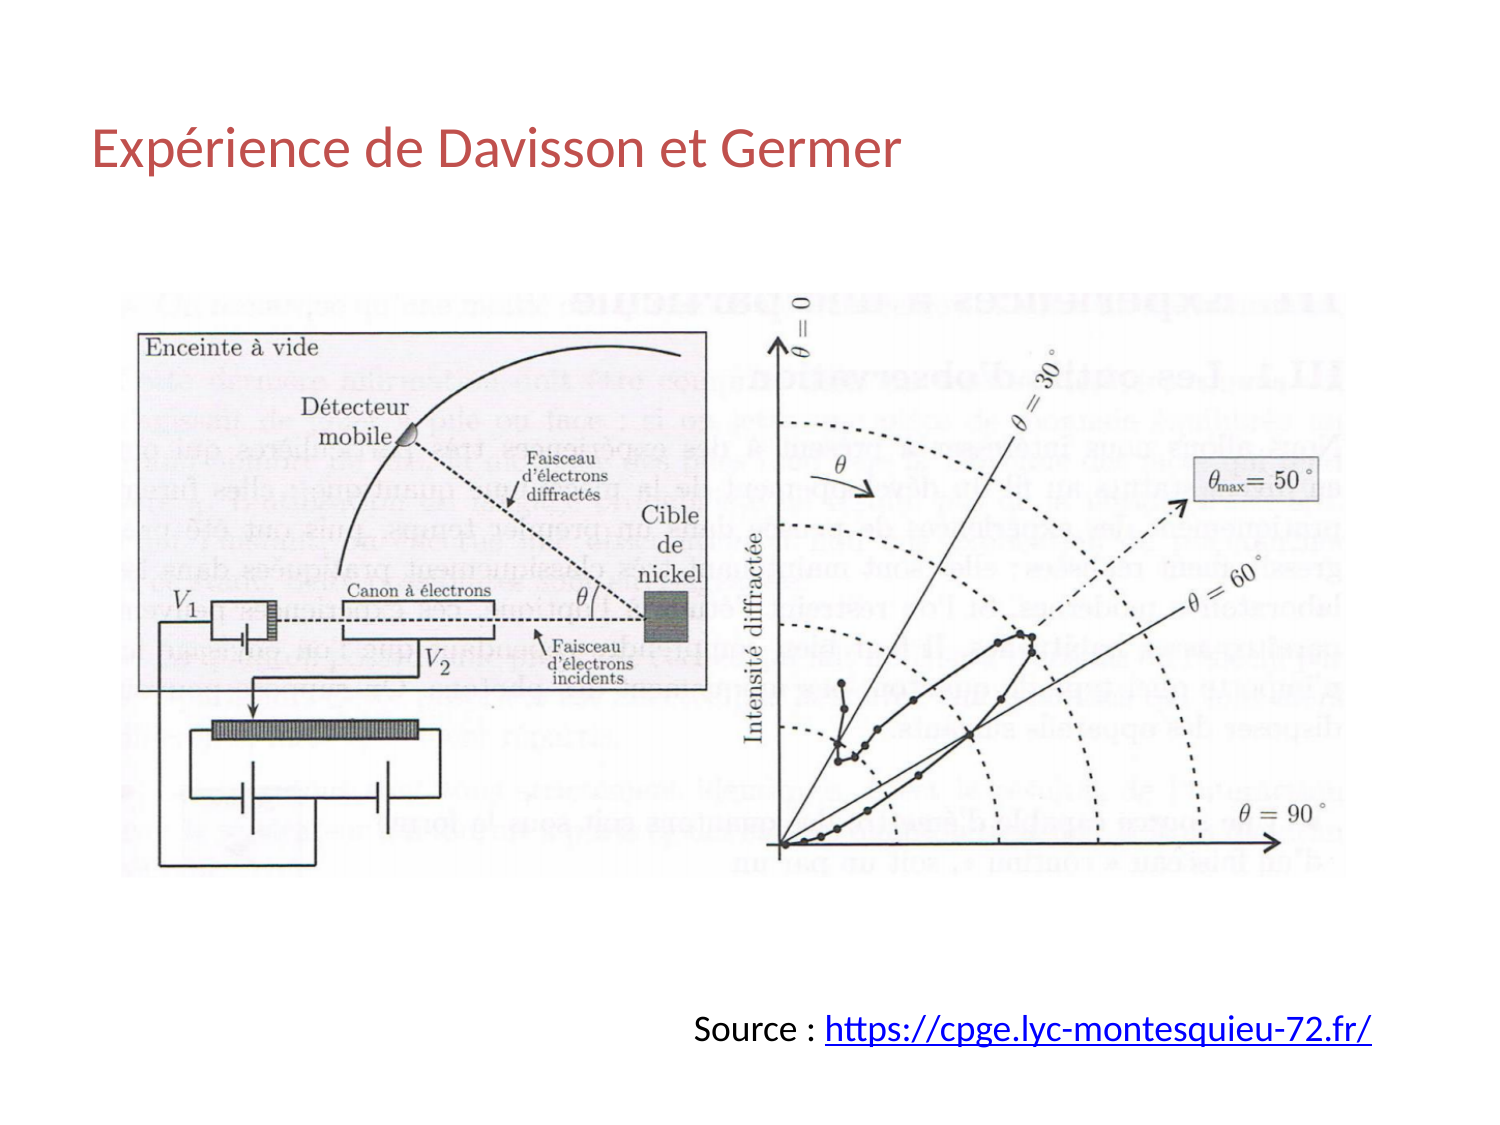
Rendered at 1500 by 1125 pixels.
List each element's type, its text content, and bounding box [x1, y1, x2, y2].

text_box Source : https://cpge.lyc-montesquieu-72.fr/ [679, 996, 1459, 1057]
picture [111, 266, 1359, 896]
text_box Expérience de Davisson et Germer [76, 101, 1376, 187]
